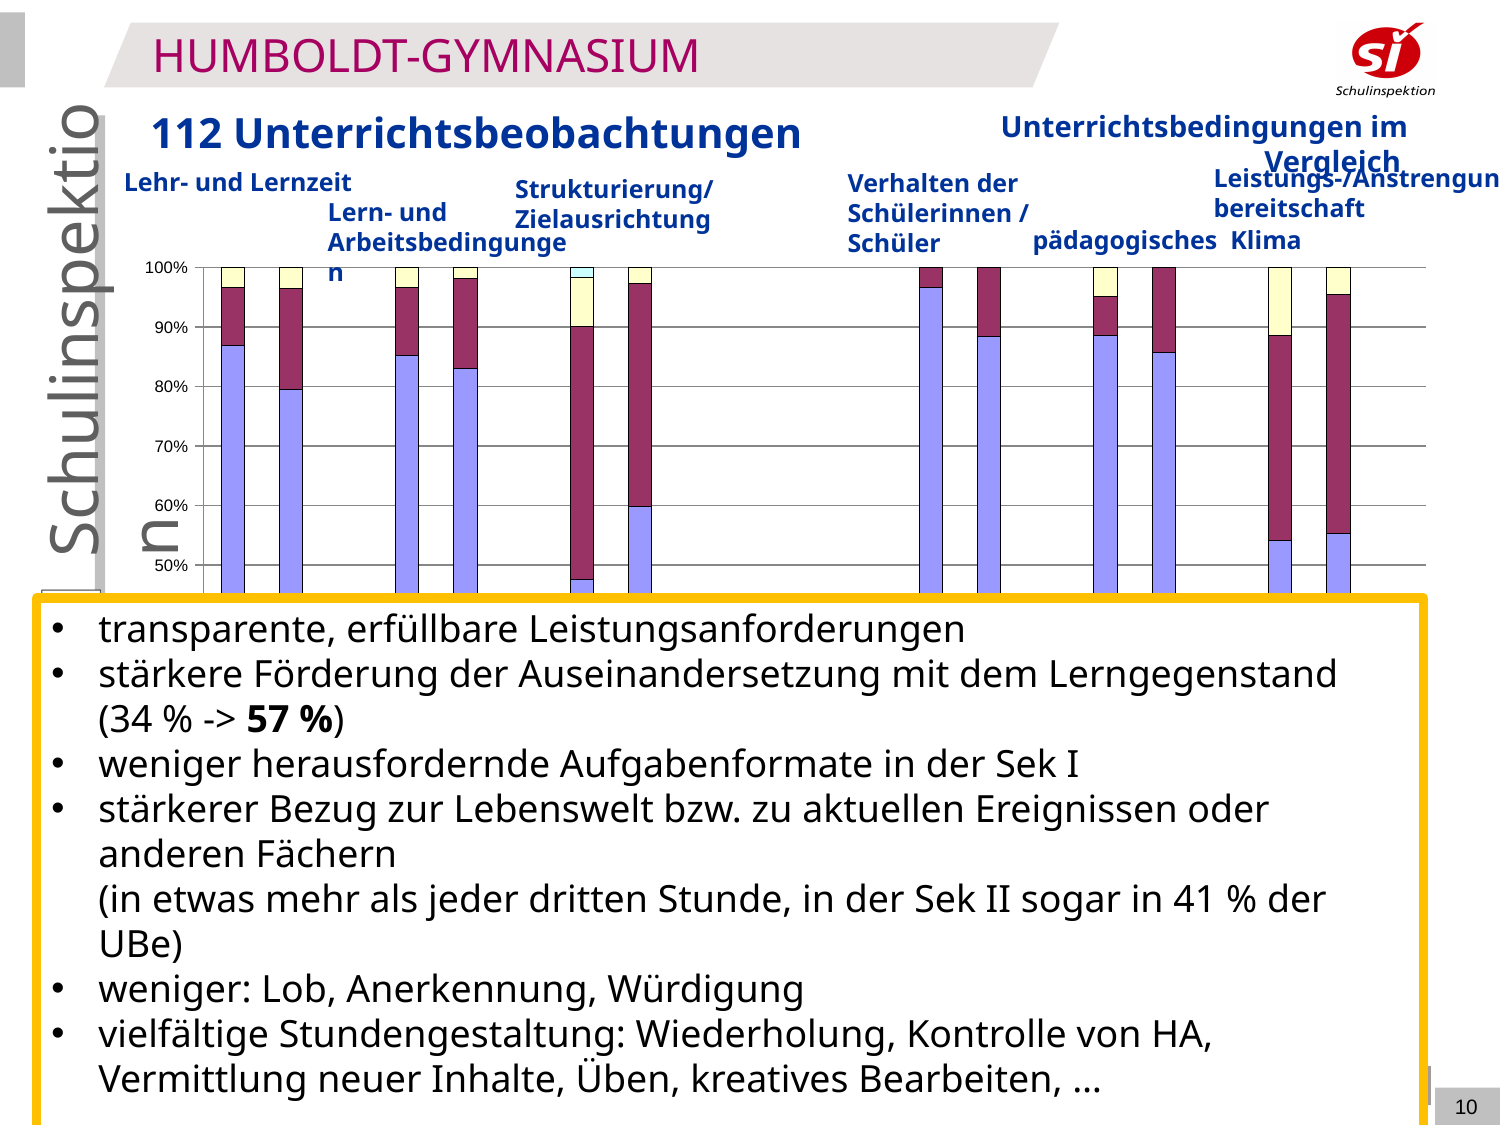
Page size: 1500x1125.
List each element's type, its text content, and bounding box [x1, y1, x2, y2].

text_box Unterrichtsbedingungen im Vergleich [927, 101, 1424, 186]
text_box Strukturierung/ Zielausrichtung [500, 166, 729, 196]
picture [1425, 1056, 1431, 1114]
text_box Lern- und Arbeitsbedingungen [312, 189, 500, 196]
chart [135, 197, 1446, 1044]
text_box transparente, erfüllbare Leistungsanforderungen stärkere Förderung der Auseinandersetzung mit dem Lerngegenstand (34 % -> 57 %) weniger herausfordernde Aufgabenformate in der Sek I stärkerer Bezug zur Lebenswelt bzw. zu aktuellen Ereignissen oder anderen Fächern (in etwas mehr als jeder dritten Stunde, in der Sek II sogar in 41 % der UBe) weniger: Lob, Anerkennung, Würdigung vielfältige Stundengestaltung: Wiederholung, Kontrolle von HA, Vermittlung neuer Inhalte, Üben, kreatives Bearbeiten, … [35, 771, 1425, 1125]
picture [42, 587, 101, 596]
text_box Leistungs-/Anstrengungs- bereitschaft [1198, 154, 1500, 230]
text_box Verhalten der Schülerinnen / Schüler [832, 159, 1128, 196]
picture [0, 703, 219, 764]
slide_number 10 [1434, 1086, 1493, 1125]
text_box Lehr- und Lernzeit [109, 158, 368, 204]
text_box 112 Unterrichtsbeobachtungen [135, 99, 1486, 165]
picture [1335, 22, 1436, 98]
text_box transparente, erfüllbare Leistungsanforderungen stärkere Förderung der Auseinandersetzung mit dem Lerngegenstand (34 % -> 57 %) weniger herausfordernde Aufgabenformate in der Sek I stärkerer Bezug zur Lebenswelt bzw. zu aktuellen Ereignissen oder anderen Fächern (in etwas mehr als jeder dritten Stunde, in der Sek II sogar in 41 % der UBe) weniger: Lob, Anerkennung, Würdigung vielfältige Stundengestaltung: Wiederholung, Kontrolle von HA, Vermittlung neuer Inhalte, Üben, kreatives Bearbeiten, … [35, 596, 130, 702]
